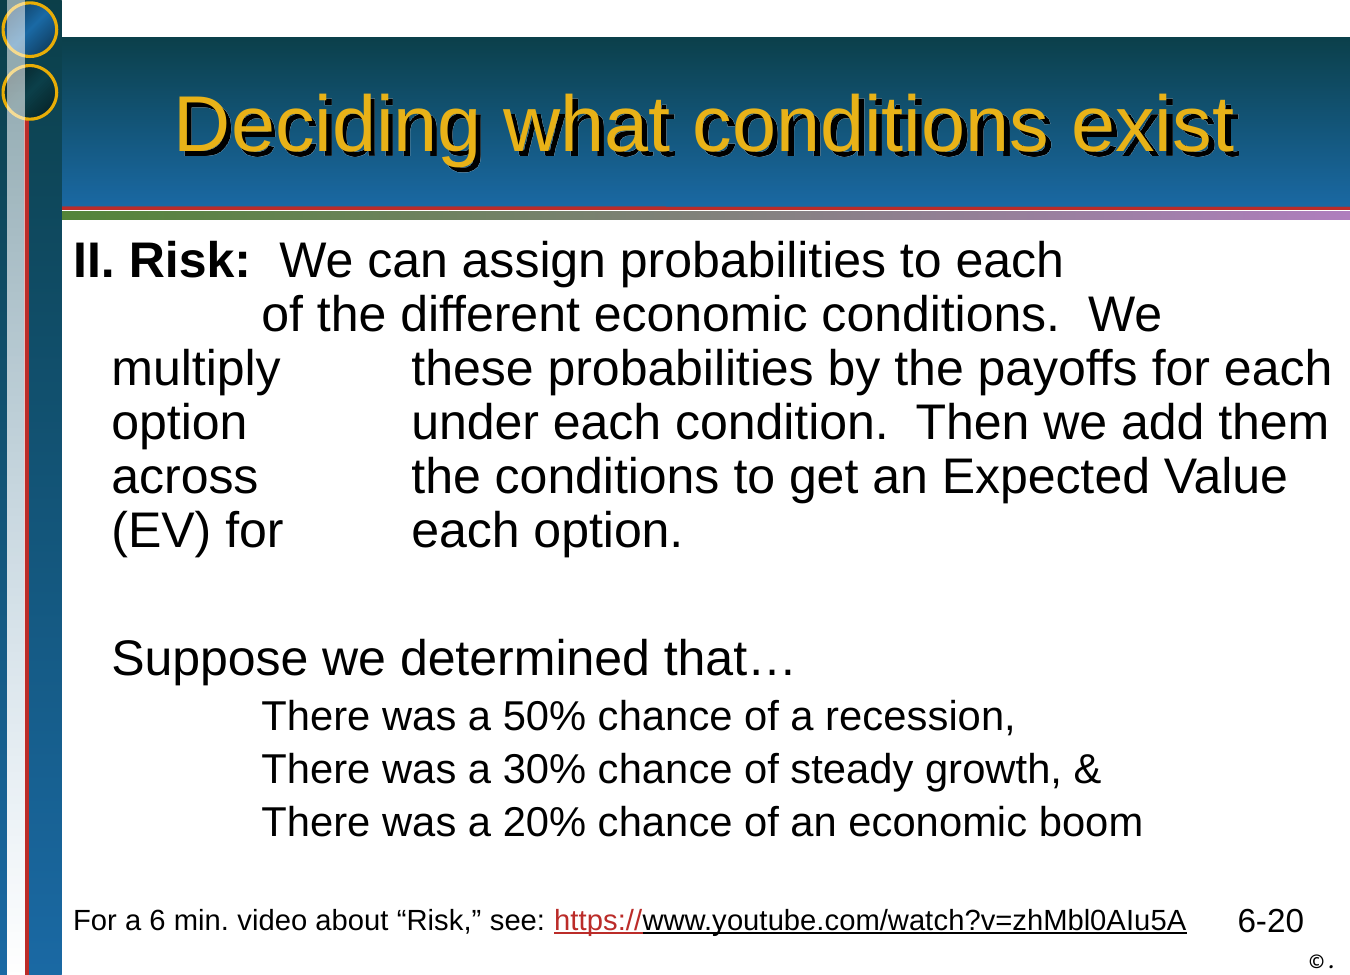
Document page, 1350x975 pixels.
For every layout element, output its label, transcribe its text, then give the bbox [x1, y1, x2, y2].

title Deciding what conditions exist [58, 39, 1350, 202]
list II. Risk: We can assign probabilities to each of the different economic conditions. We multiply these probabilities by the payoffs for each option under each condition. Then we add them across the conditions to get an Expected Value (EV) for each option. Suppose we determined that… There was a 50% chance of a recession, There was a 30% chance of steady growth, & There was a 20% chance of an economic boom For a 6 min. video about “Risk,” see: https://www.youtube.com/watch?v=zhMbl0AIu5A [59, 227, 1350, 944]
